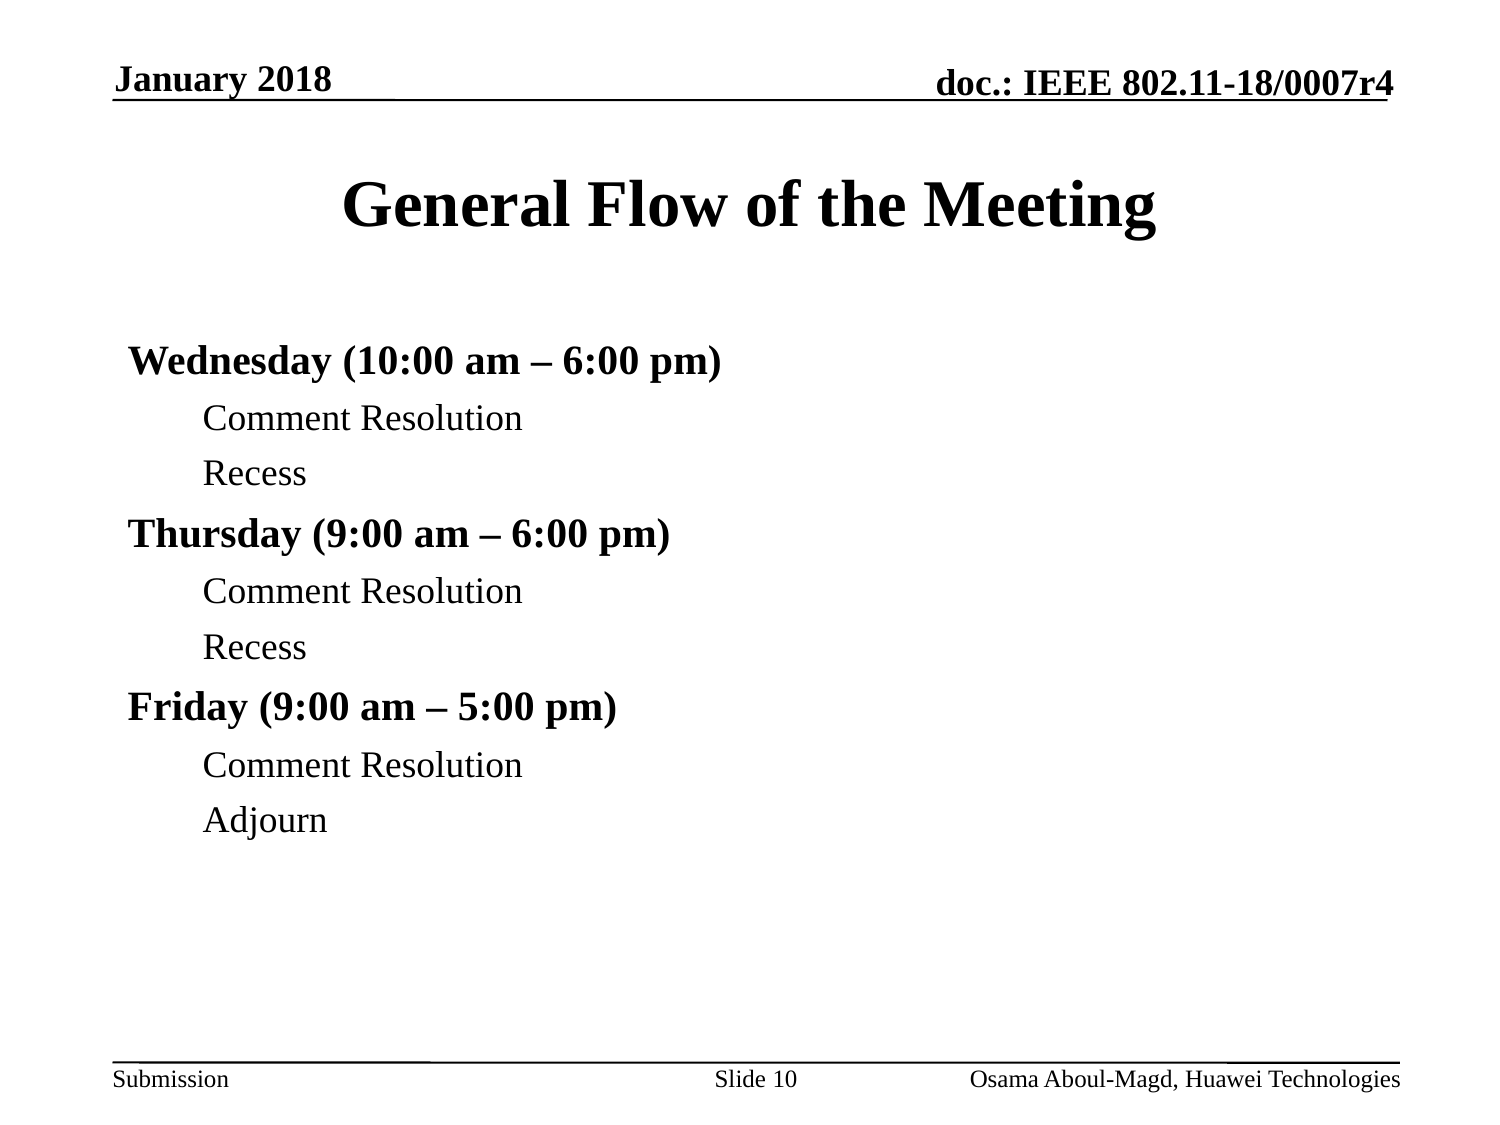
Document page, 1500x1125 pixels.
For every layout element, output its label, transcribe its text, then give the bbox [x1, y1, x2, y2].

title General Flow of the Meeting [112, 112, 1388, 288]
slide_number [114, 54, 423, 100]
slide_number Slide 10 [712, 1061, 800, 1123]
footer Osama Aboul-Magd, Huawei Technologies [878, 1061, 1402, 1093]
list Wednesday (10:00 am – 6:00 pm) Comment Resolution Recess Thursday (9:00 am – 6:00 pm) Comment Resolution Recess Friday (9:00 am – 5:00 pm) Comment Resolution Adjourn [112, 324, 1388, 1000]
